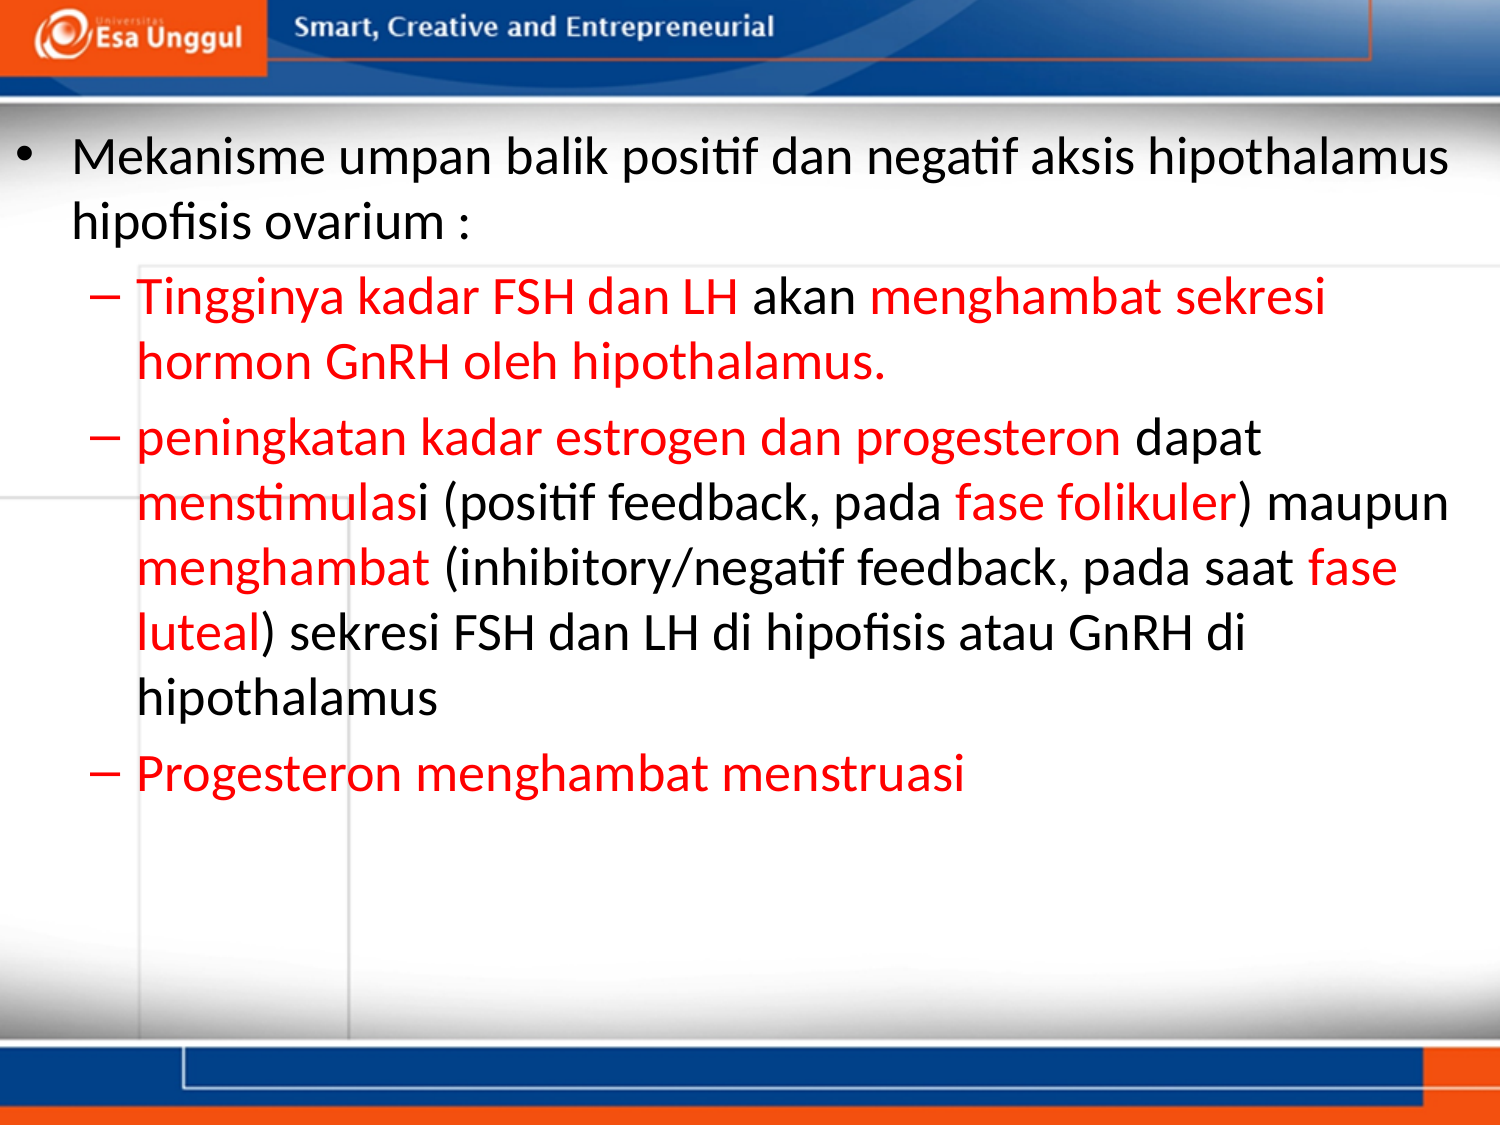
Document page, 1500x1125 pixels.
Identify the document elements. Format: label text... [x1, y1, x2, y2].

picture [0, 1005, 1500, 1125]
picture [0, 0, 1500, 112]
list Mekanisme umpan balik positif dan negatif aksis hipothalamus hipofisis ovarium : Tingginya kadar FSH dan LH akan menghambat sekresi hormon GnRH oleh hipothalamus. peningkatan kadar estrogen dan progesteron dapat menstimulasi (positif feedback, pada fase folikuler) maupun menghambat (inhibitory/negatif feedback, pada saat fase luteal) sekresi FSH dan LH di hipofisis atau GnRH di hipothalamus Progesteron menghambat menstruasi [0, 112, 1500, 1005]
